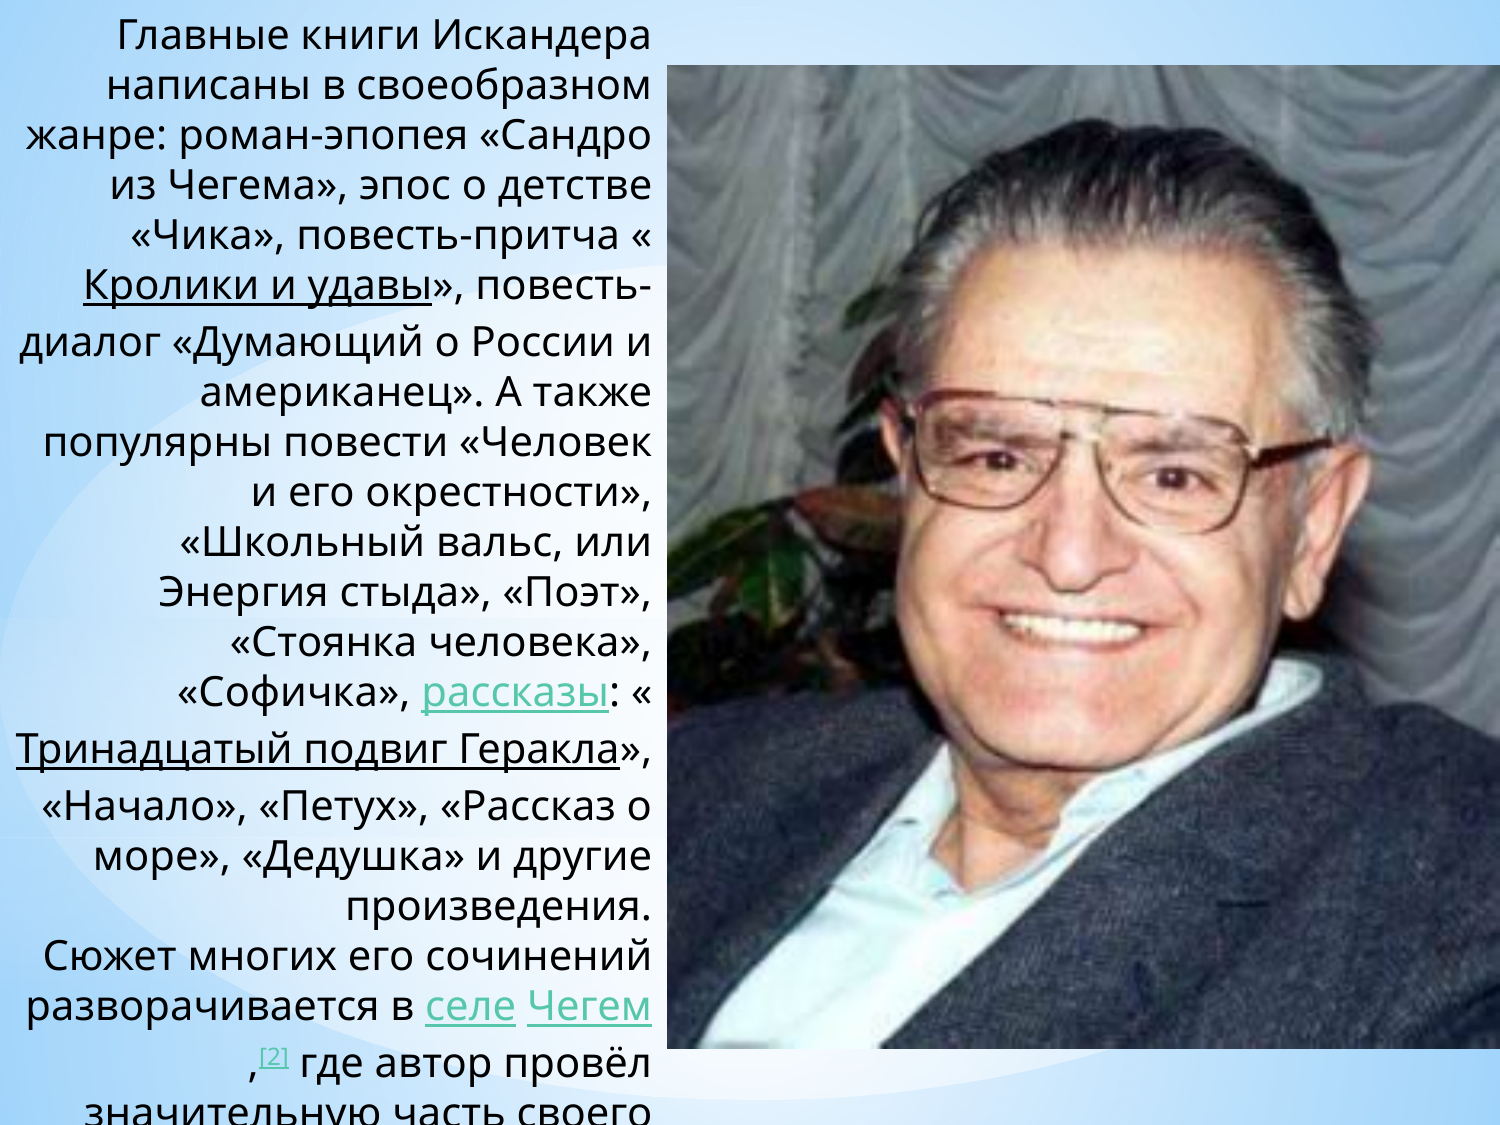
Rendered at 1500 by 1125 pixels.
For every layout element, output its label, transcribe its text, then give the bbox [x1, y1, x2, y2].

picture [666, 65, 1500, 1049]
title Главные книги Искандера написаны в своеобразном жанре: роман-эпопея «Сандро из Чегема», эпос о детстве «Чика», повесть-притча «Кролики и удавы», повесть-диалог «Думающий о России и американец». А также популярны повести «Человек и его окрестности», «Школьный вальс, или Энергия стыда», «Поэт», «Стоянка человека», «Софичка», рассказы: «Тринадцатый подвиг Геракла», «Начало», «Петух», «Рассказ о море», «Дедушка» и другие произведения. Сюжет многих его сочинений разворачивается в селе Чегем,[2] где автор провёл значительную часть своего детства. [0, 0, 668, 1125]
